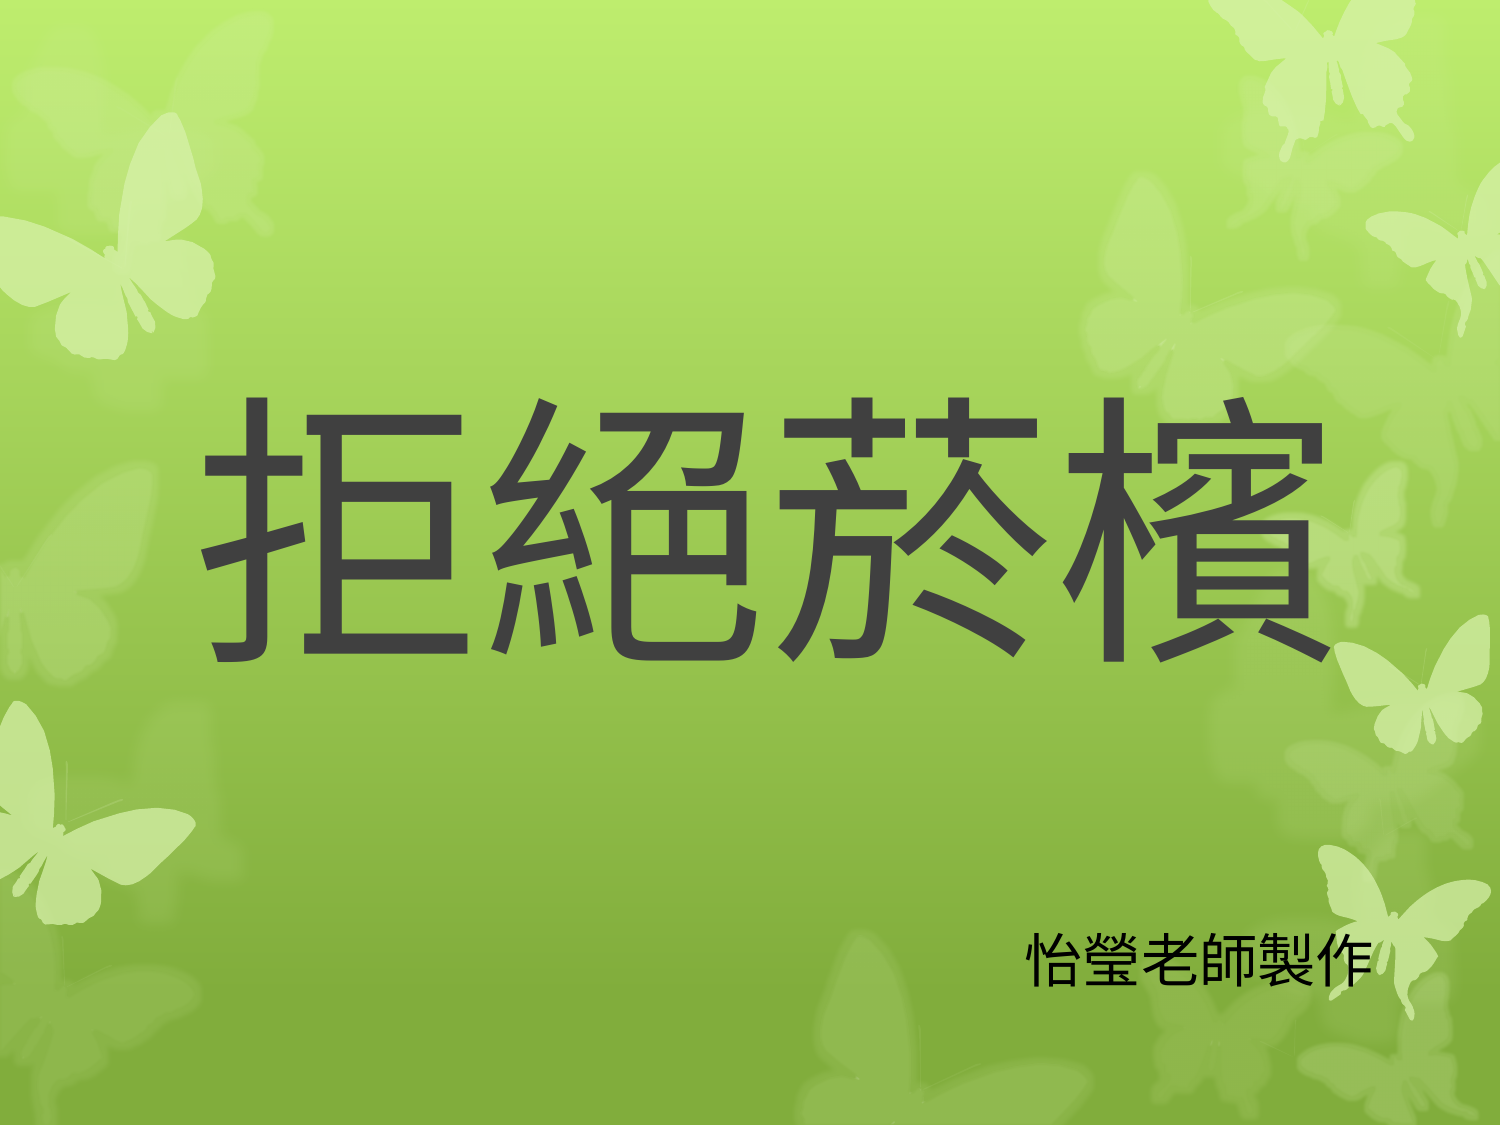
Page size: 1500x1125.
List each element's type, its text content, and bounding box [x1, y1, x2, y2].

title 拒絕菸檳 [100, 349, 1435, 705]
text_box 怡瑩老師製作 [1009, 916, 1400, 1002]
